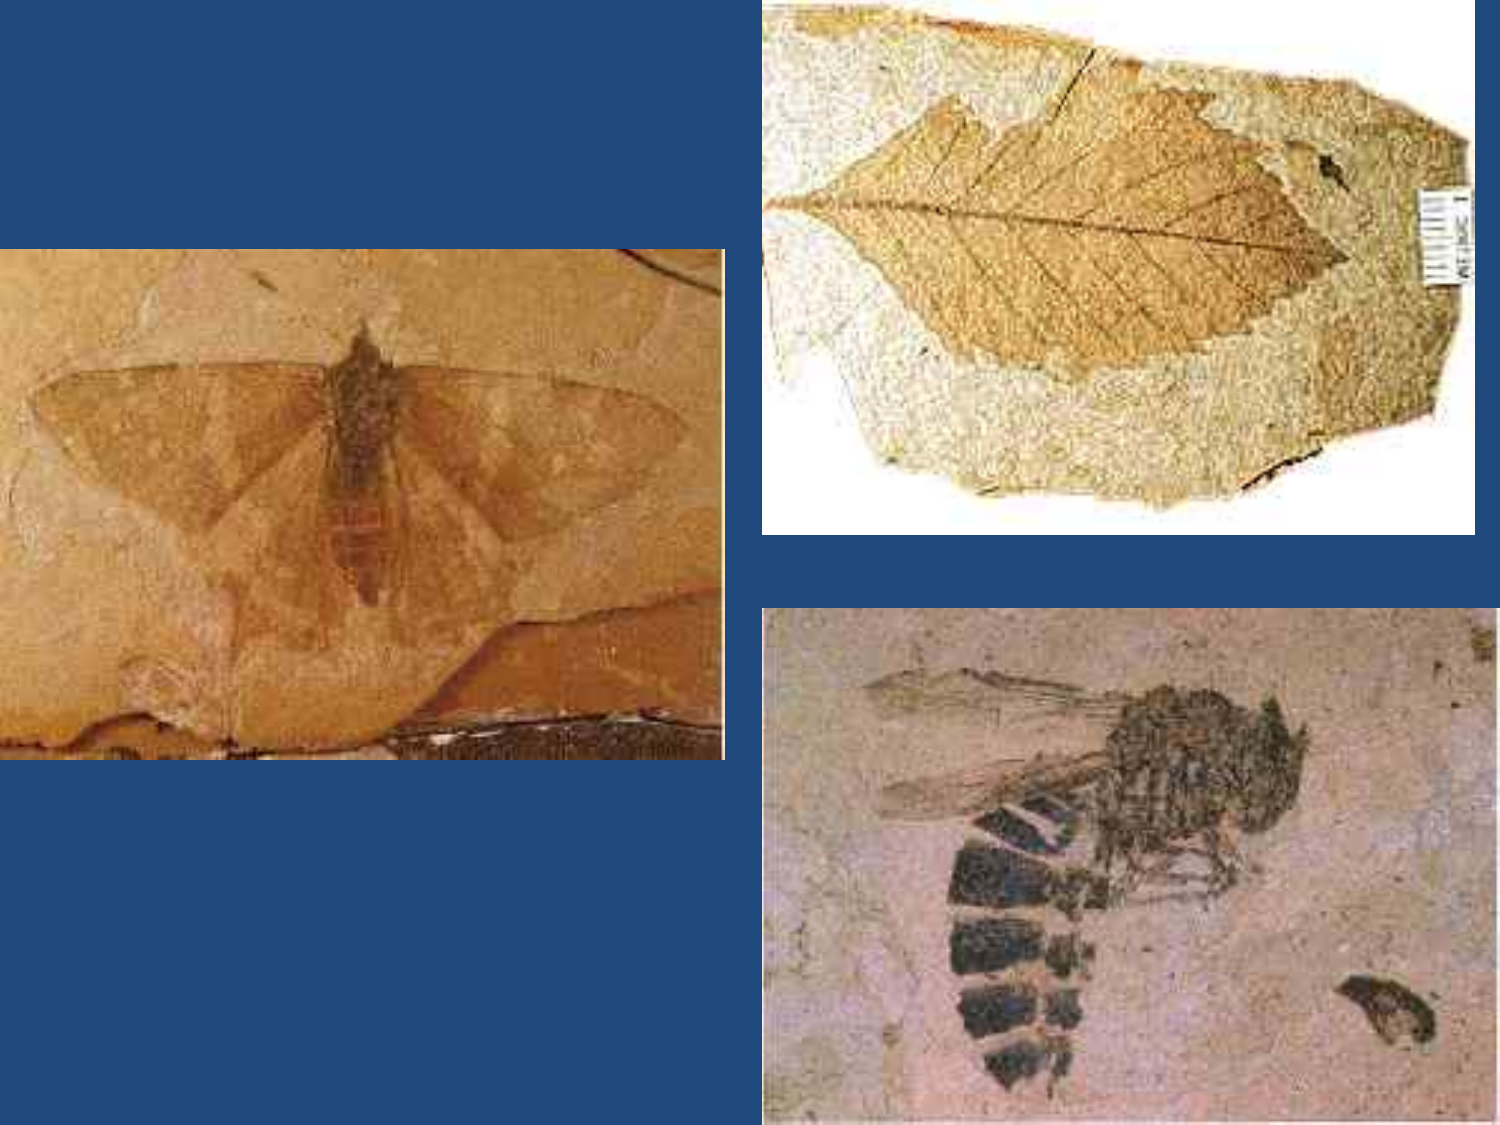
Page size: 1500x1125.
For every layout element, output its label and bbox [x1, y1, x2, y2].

picture [0, 249, 725, 760]
picture [762, 608, 1500, 1125]
picture [762, 0, 1476, 535]
